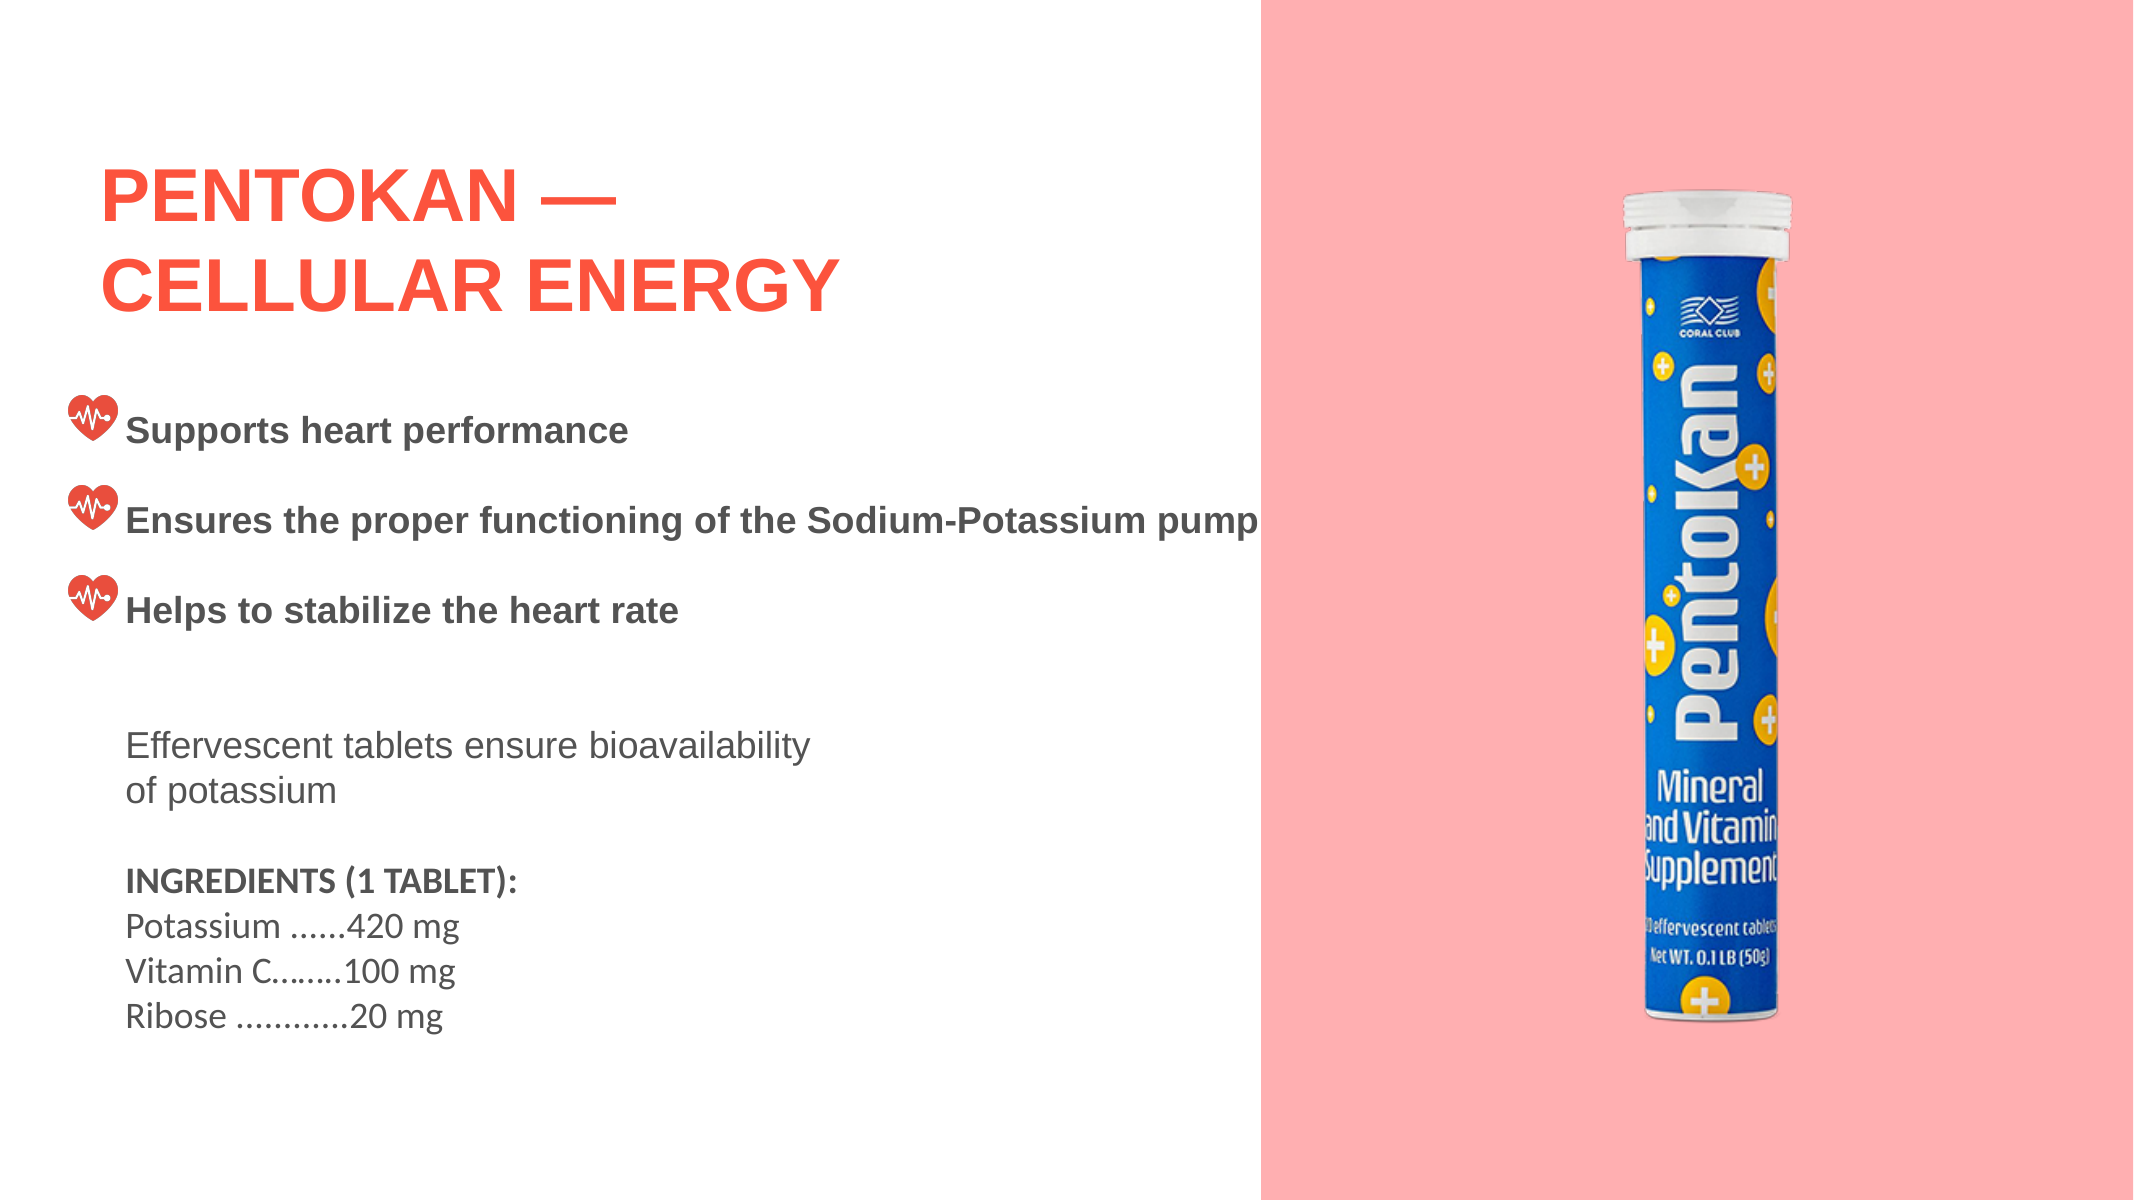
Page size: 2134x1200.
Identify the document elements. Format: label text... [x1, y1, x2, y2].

text_box PENTOKAN — CELLULAR ENERGY [93, 138, 974, 334]
text_box Supports heart performance Ensures the proper functioning of the Sodium-Potassium pump Helps to stabilize the heart rate Effervescent tablets ensure bioavailability of potassium INGREDIENTS (1 tablet): Potassium ......420 mg Vitamin C……..100 mg Ribose ............20 mg [117, 353, 1014, 1200]
picture [68, 574, 119, 621]
picture [68, 395, 119, 441]
picture [68, 484, 119, 531]
picture [1240, 0, 2134, 1200]
